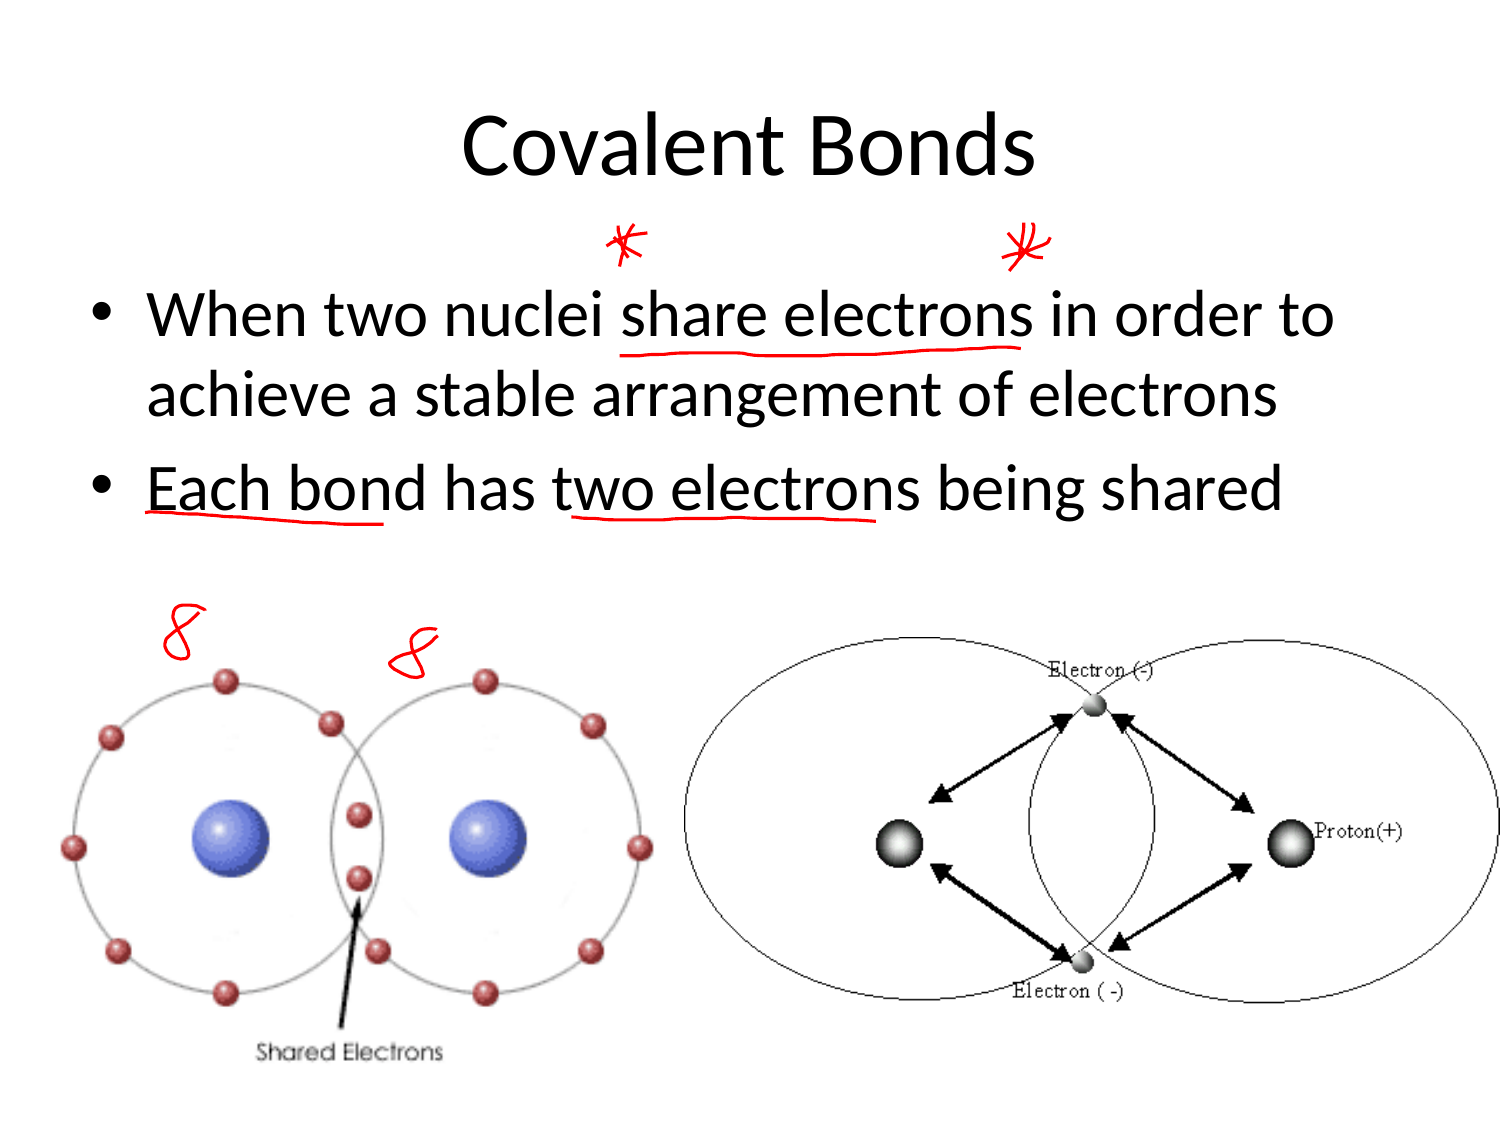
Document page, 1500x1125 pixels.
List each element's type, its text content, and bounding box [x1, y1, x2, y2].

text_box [1001, 222, 1051, 272]
picture [49, 660, 663, 1082]
text_box [571, 516, 876, 523]
text_box [164, 604, 206, 658]
text_box [394, 627, 439, 658]
picture [684, 637, 1500, 1023]
text_box [144, 511, 384, 526]
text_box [606, 223, 648, 267]
title Covalent Bonds [75, 45, 1425, 233]
text_box [619, 346, 1021, 357]
list When two nuclei share electrons in order to achieve a stable arrangement of electrons Each bond has two electrons being shared [75, 262, 1425, 1005]
